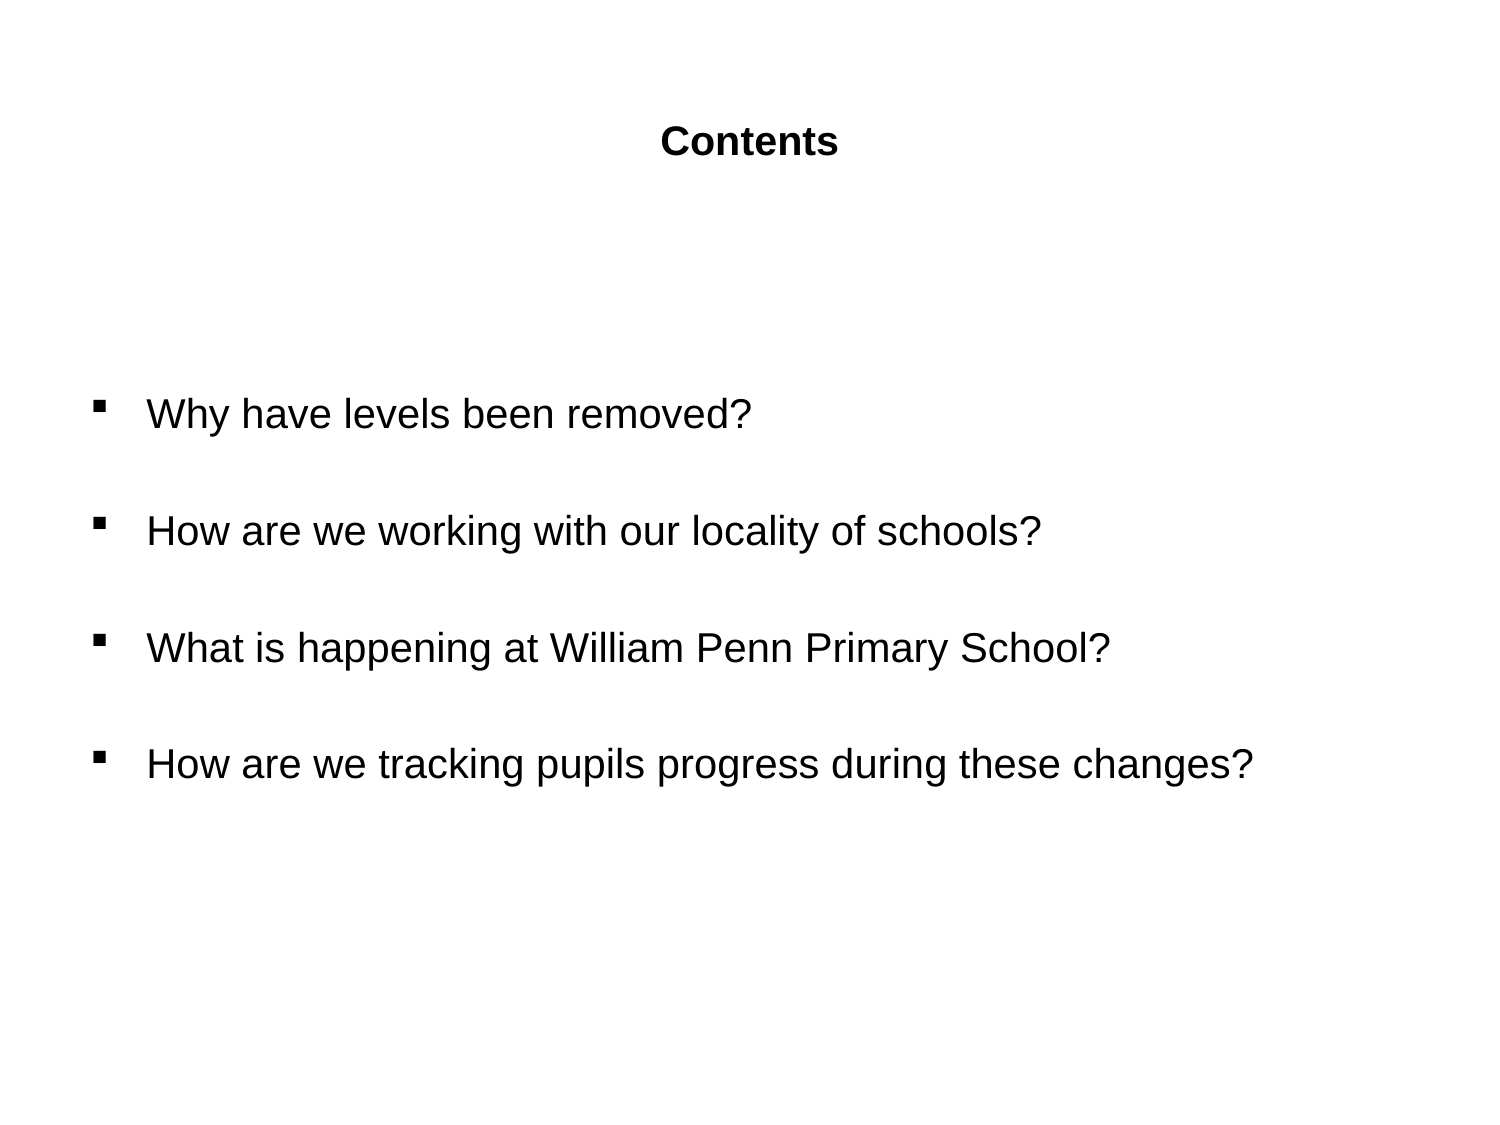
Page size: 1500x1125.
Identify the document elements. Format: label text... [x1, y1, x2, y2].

title Contents [75, 45, 1425, 233]
list Why have levels been removed? How are we working with our locality of schools? What is happening at William Penn Primary School? How are we tracking pupils progress during these changes? [75, 262, 1425, 1005]
